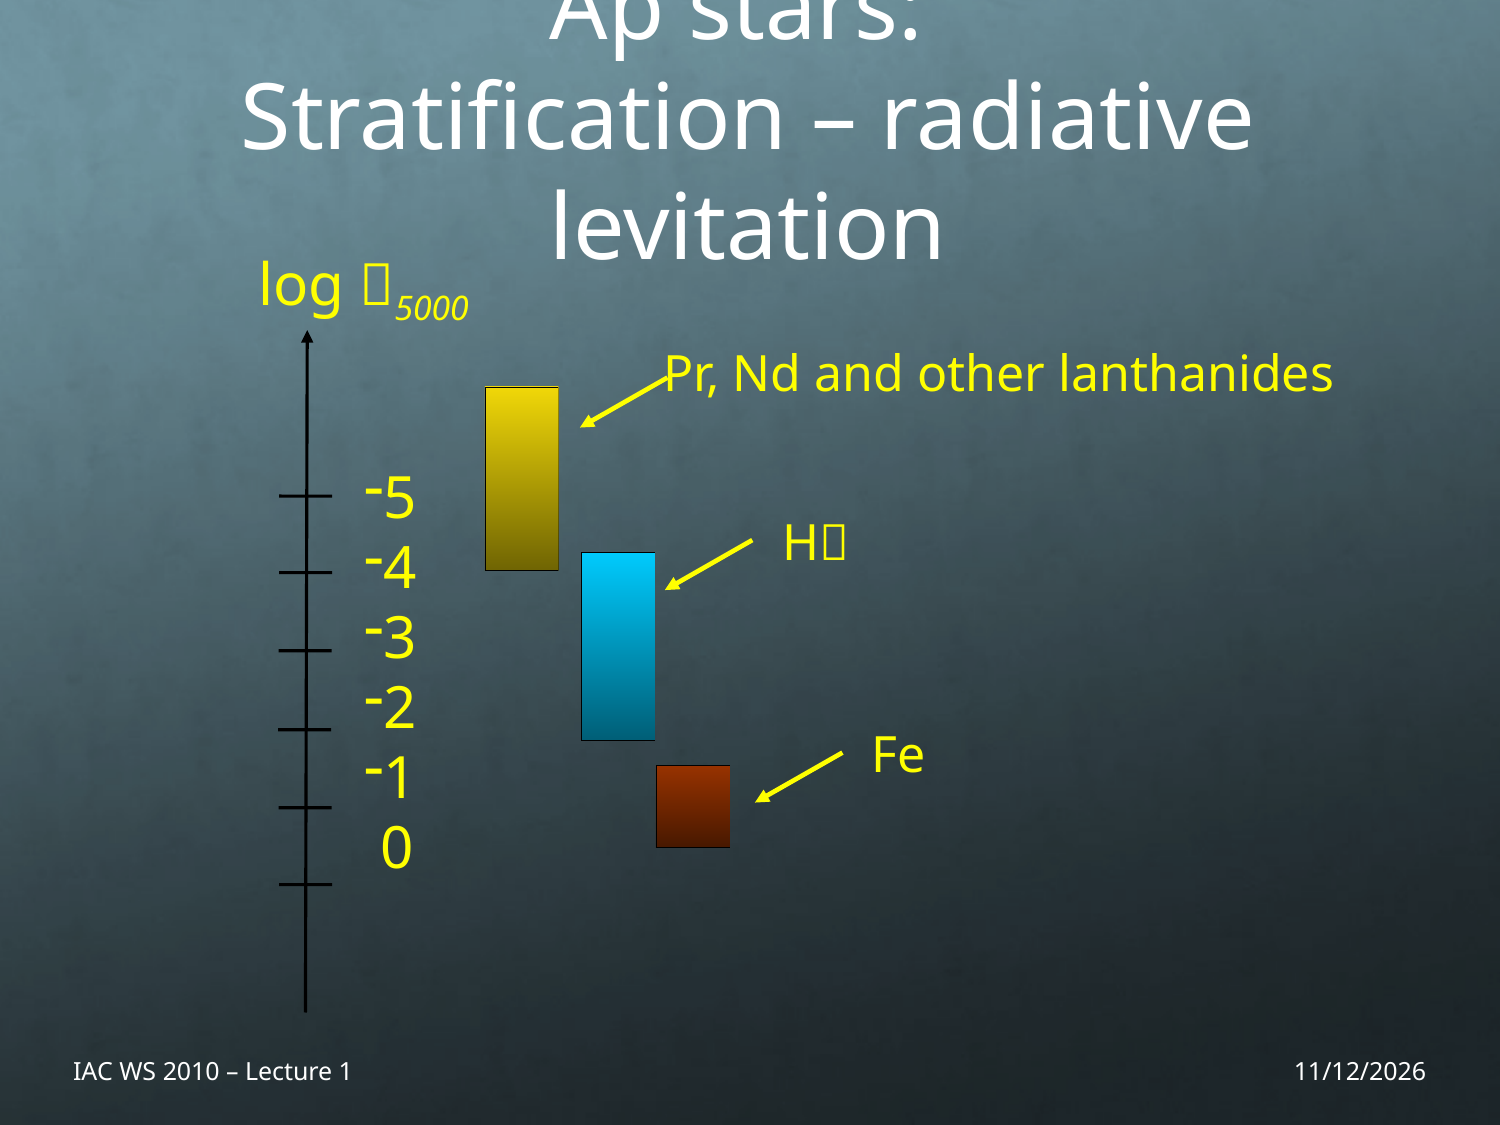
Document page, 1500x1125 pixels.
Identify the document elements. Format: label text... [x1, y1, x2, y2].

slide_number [1091, 1042, 1442, 1103]
footer IAC WS 2010 – Lecture 1 [58, 1042, 534, 1103]
text_box Ap stars: Stratification – radiative levitation [73, 19, 1424, 207]
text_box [166, 239, 1333, 1013]
